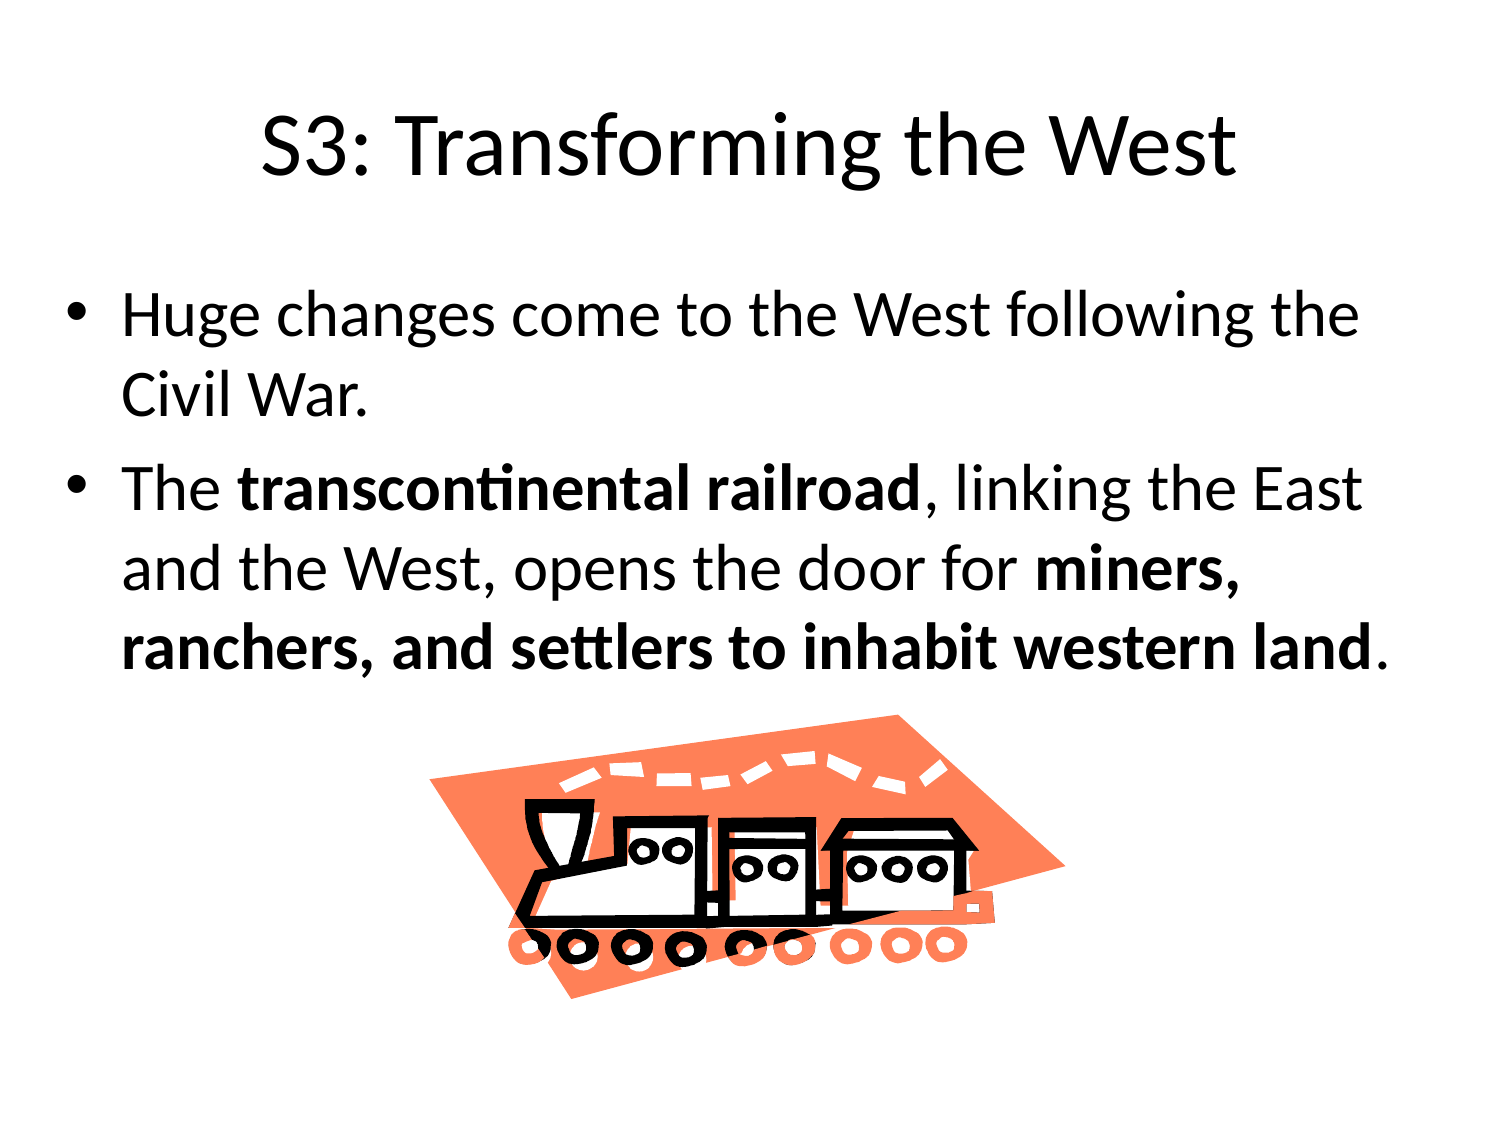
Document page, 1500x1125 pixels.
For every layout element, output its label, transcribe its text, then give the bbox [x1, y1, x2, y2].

title S3: Transforming the West [75, 45, 1425, 233]
picture [429, 709, 1071, 1005]
list Huge changes come to the West following the Civil War. The transcontinental railroad, linking the East and the West, opens the door for miners, ranchers, and settlers to inhabit western land. [50, 262, 1450, 1005]
